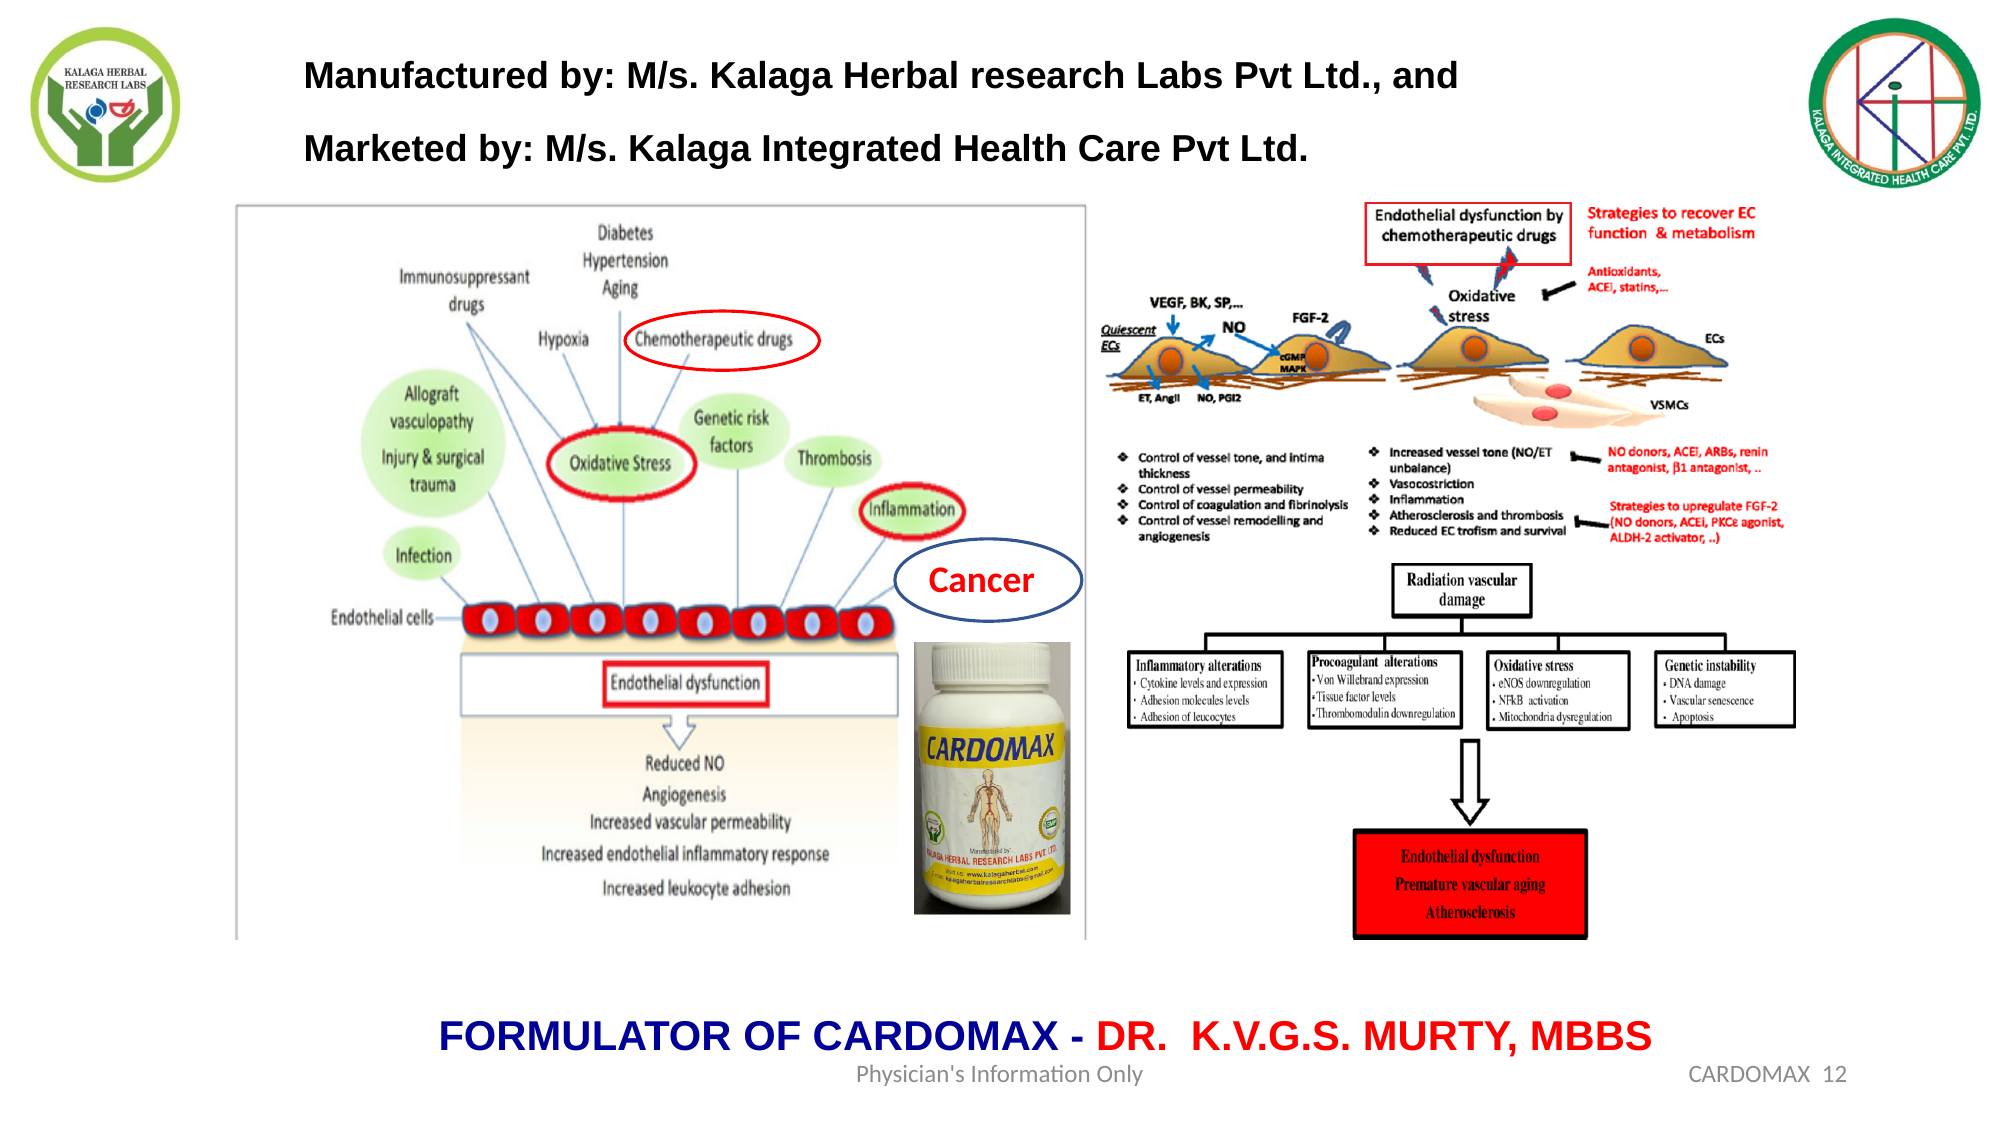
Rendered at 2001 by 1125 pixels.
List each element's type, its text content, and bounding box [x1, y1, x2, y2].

footer Physician's Information Only [662, 1042, 1338, 1103]
text_box Manufactured by: M/s. Kalaga Herbal research Labs Pvt Ltd., and Marketed by: M/s. Kalaga Integrated Health Care Pvt Ltd. [288, 37, 1727, 177]
text_box FORMULATOR OF CARDOMAX - DR. K.V.G.S. MURTY, MBBS [423, 1001, 1668, 1066]
picture [17, 17, 193, 193]
slide_number CARDOMAX 12 [1412, 1042, 1863, 1103]
picture [1807, 17, 1983, 193]
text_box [231, 199, 1796, 940]
